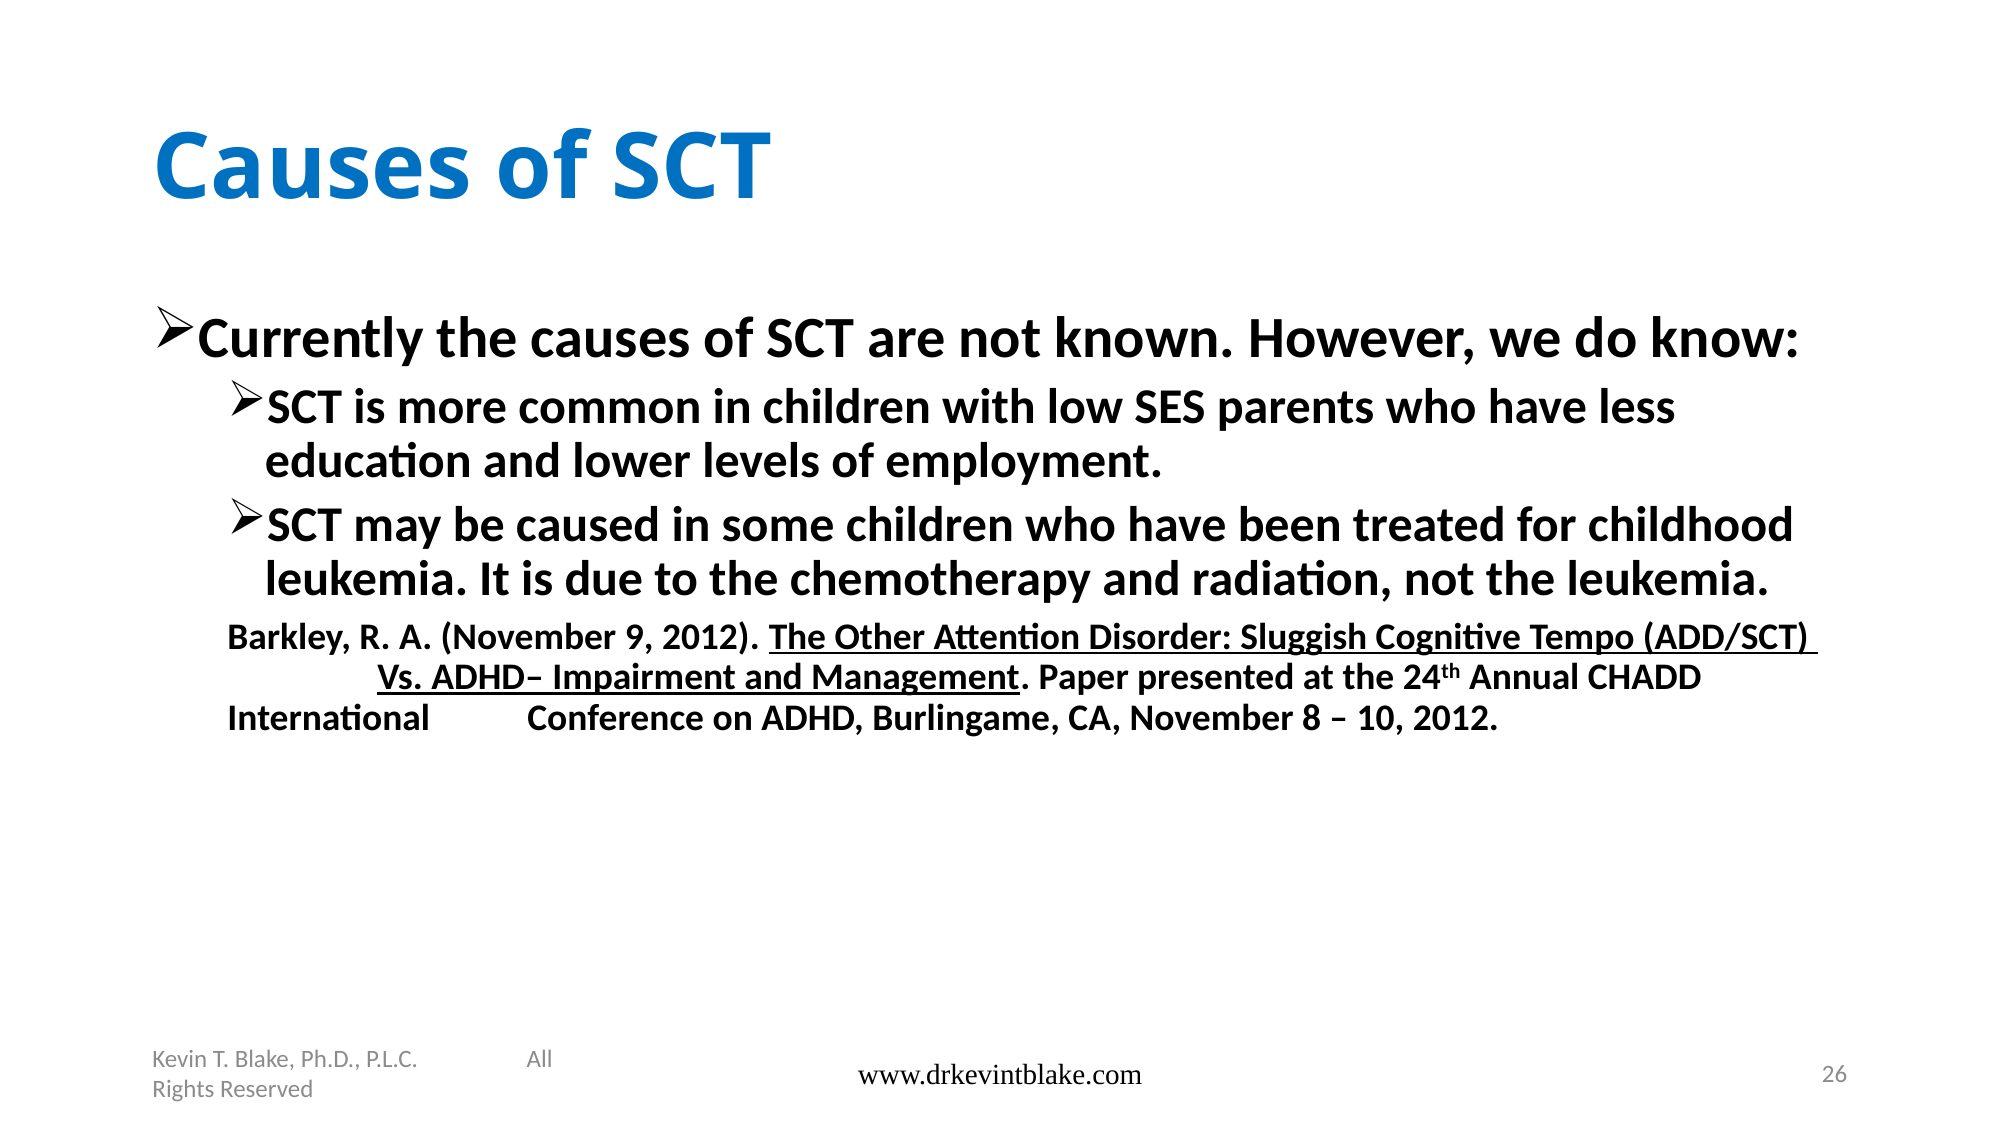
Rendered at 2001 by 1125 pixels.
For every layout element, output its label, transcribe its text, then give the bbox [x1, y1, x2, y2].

slide_number Kevin T. Blake, Ph.D., P.L.C. All Rights Reserved [137, 1042, 588, 1103]
title Causes of SCT [137, 59, 1863, 278]
footer www.drkevintblake.com [662, 1042, 1338, 1103]
list Currently the causes of SCT are not known. However, we do know: SCT is more common in children with low SES parents who have less education and lower levels of employment. SCT may be caused in some children who have been treated for childhood leukemia. It is due to the chemotherapy and radiation, not the leukemia. Barkley, R. A. (November 9, 2012). The Other Attention Disorder: Sluggish Cognitive Tempo (ADD/SCT) Vs. ADHD– Impairment and Management. Paper presented at the 24th Annual CHADD International Conference on ADHD, Burlingame, CA, November 8 – 10, 2012. [137, 299, 1863, 1014]
slide_number 26 [1412, 1042, 1863, 1103]
